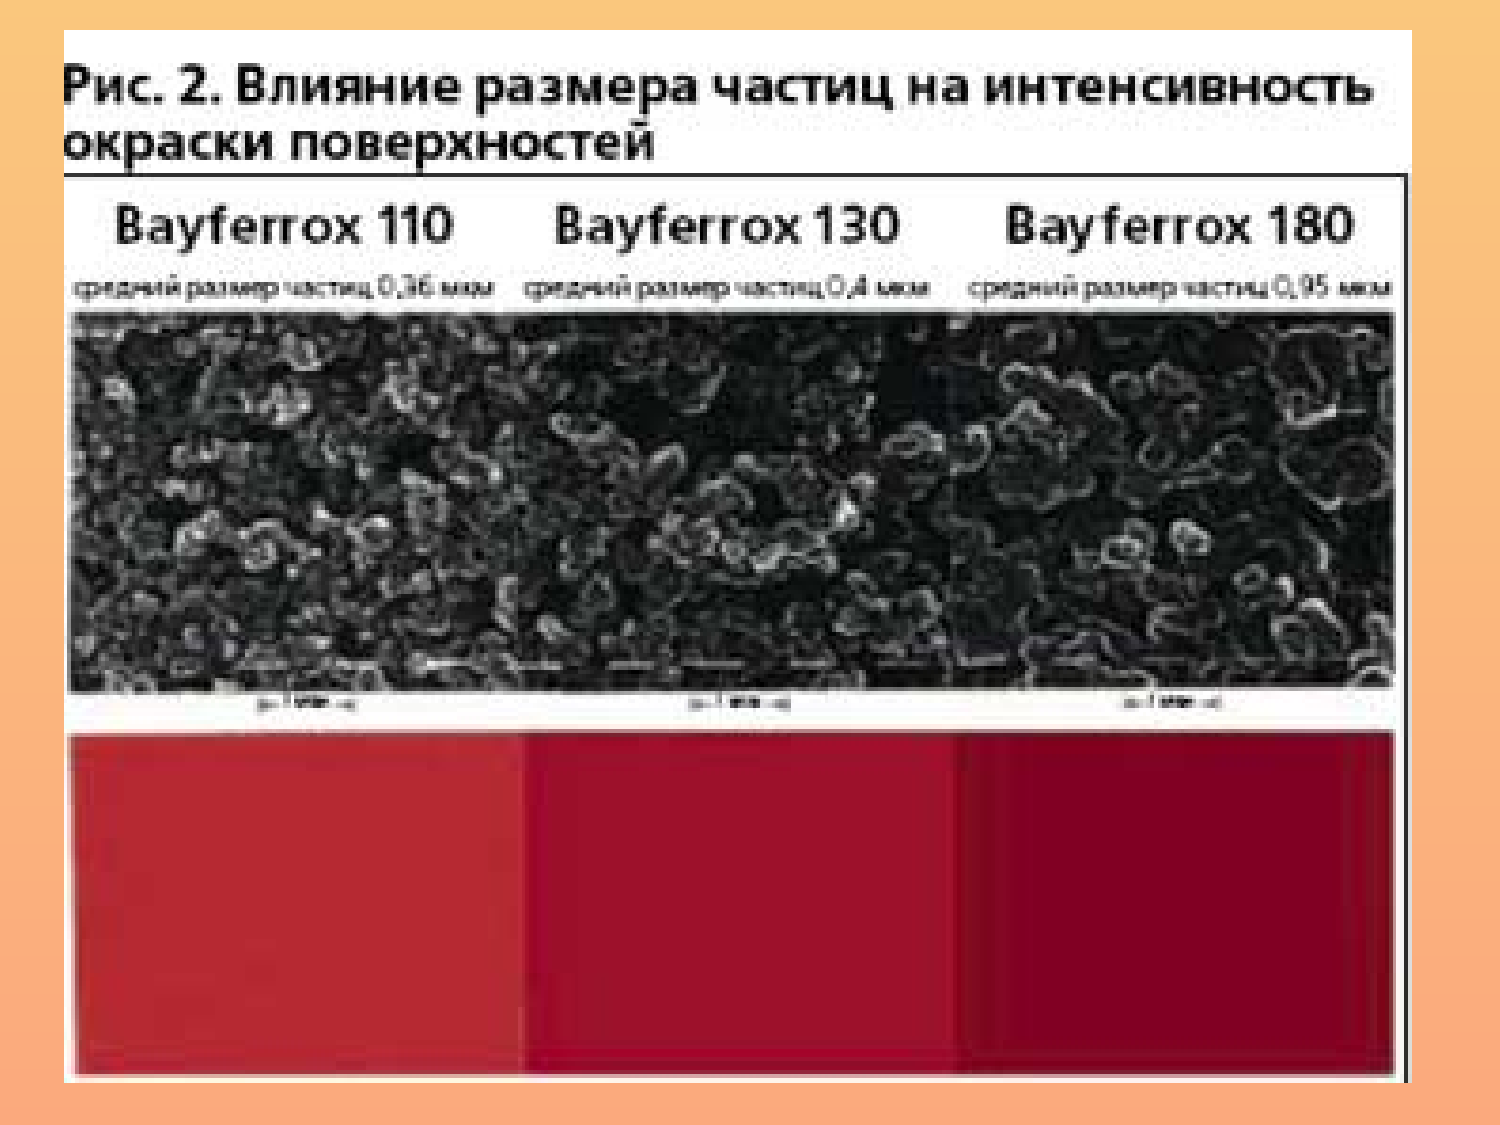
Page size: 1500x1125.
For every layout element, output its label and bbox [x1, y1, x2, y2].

list [64, 30, 1412, 1083]
